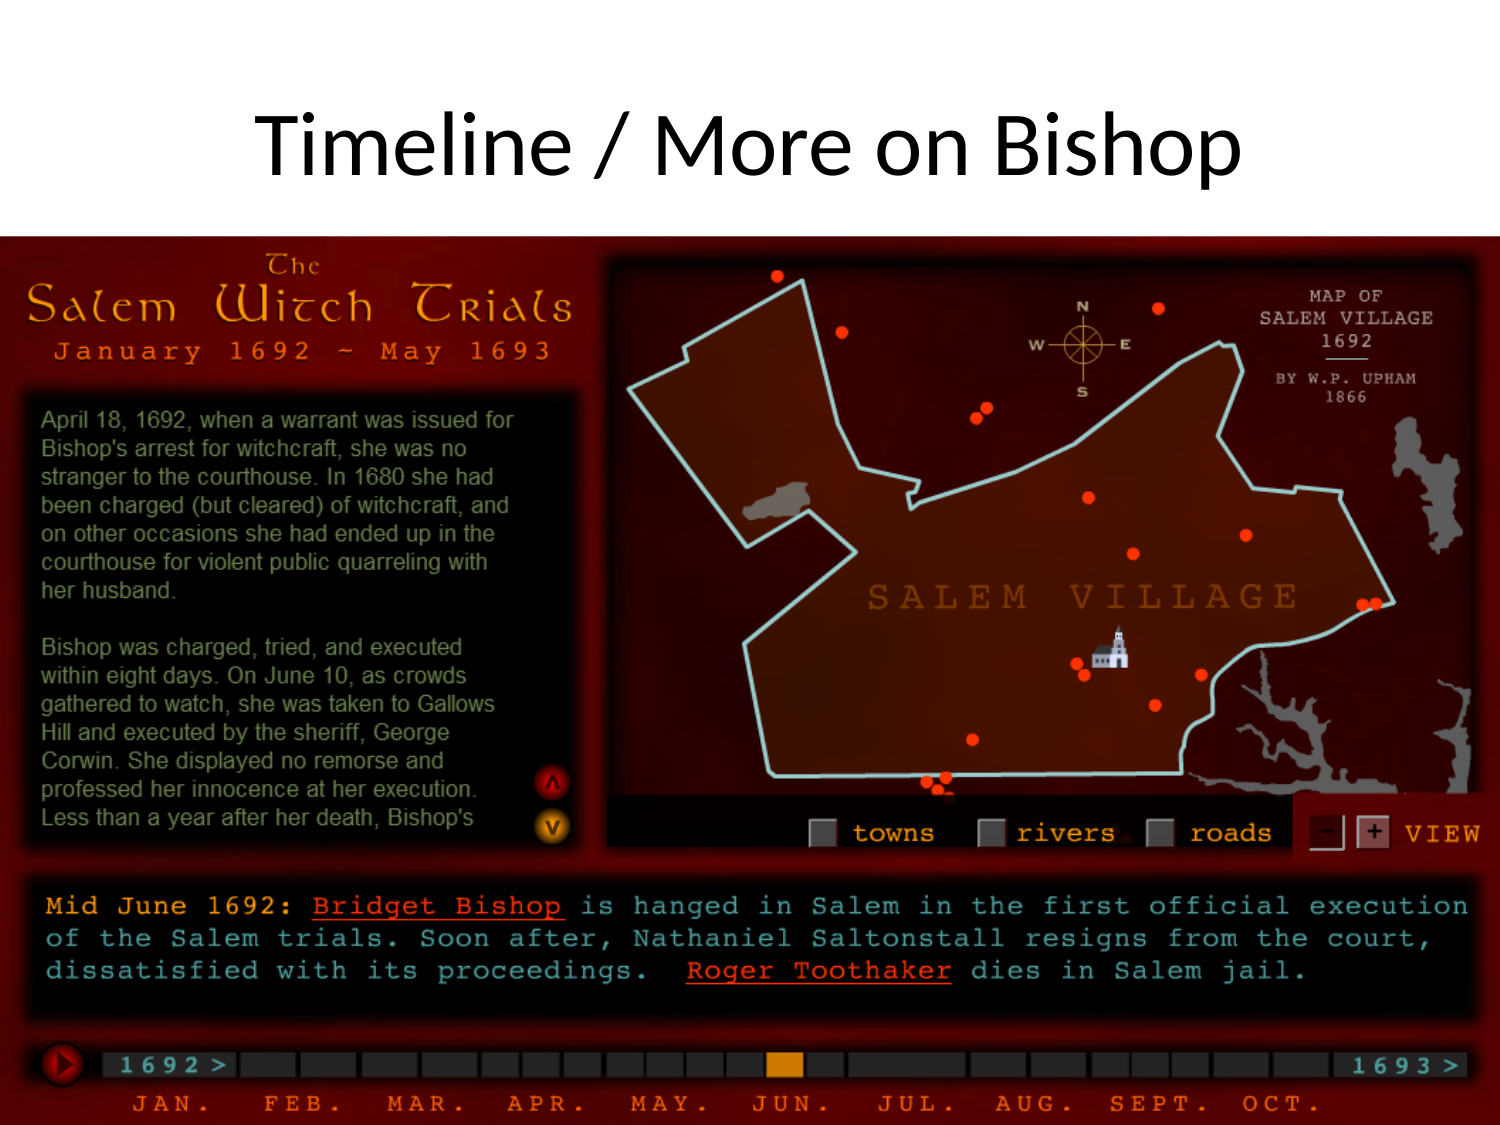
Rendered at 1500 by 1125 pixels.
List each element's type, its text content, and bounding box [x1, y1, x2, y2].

title Timeline / More on Bishop [75, 45, 1425, 233]
picture [0, 234, 1500, 1125]
